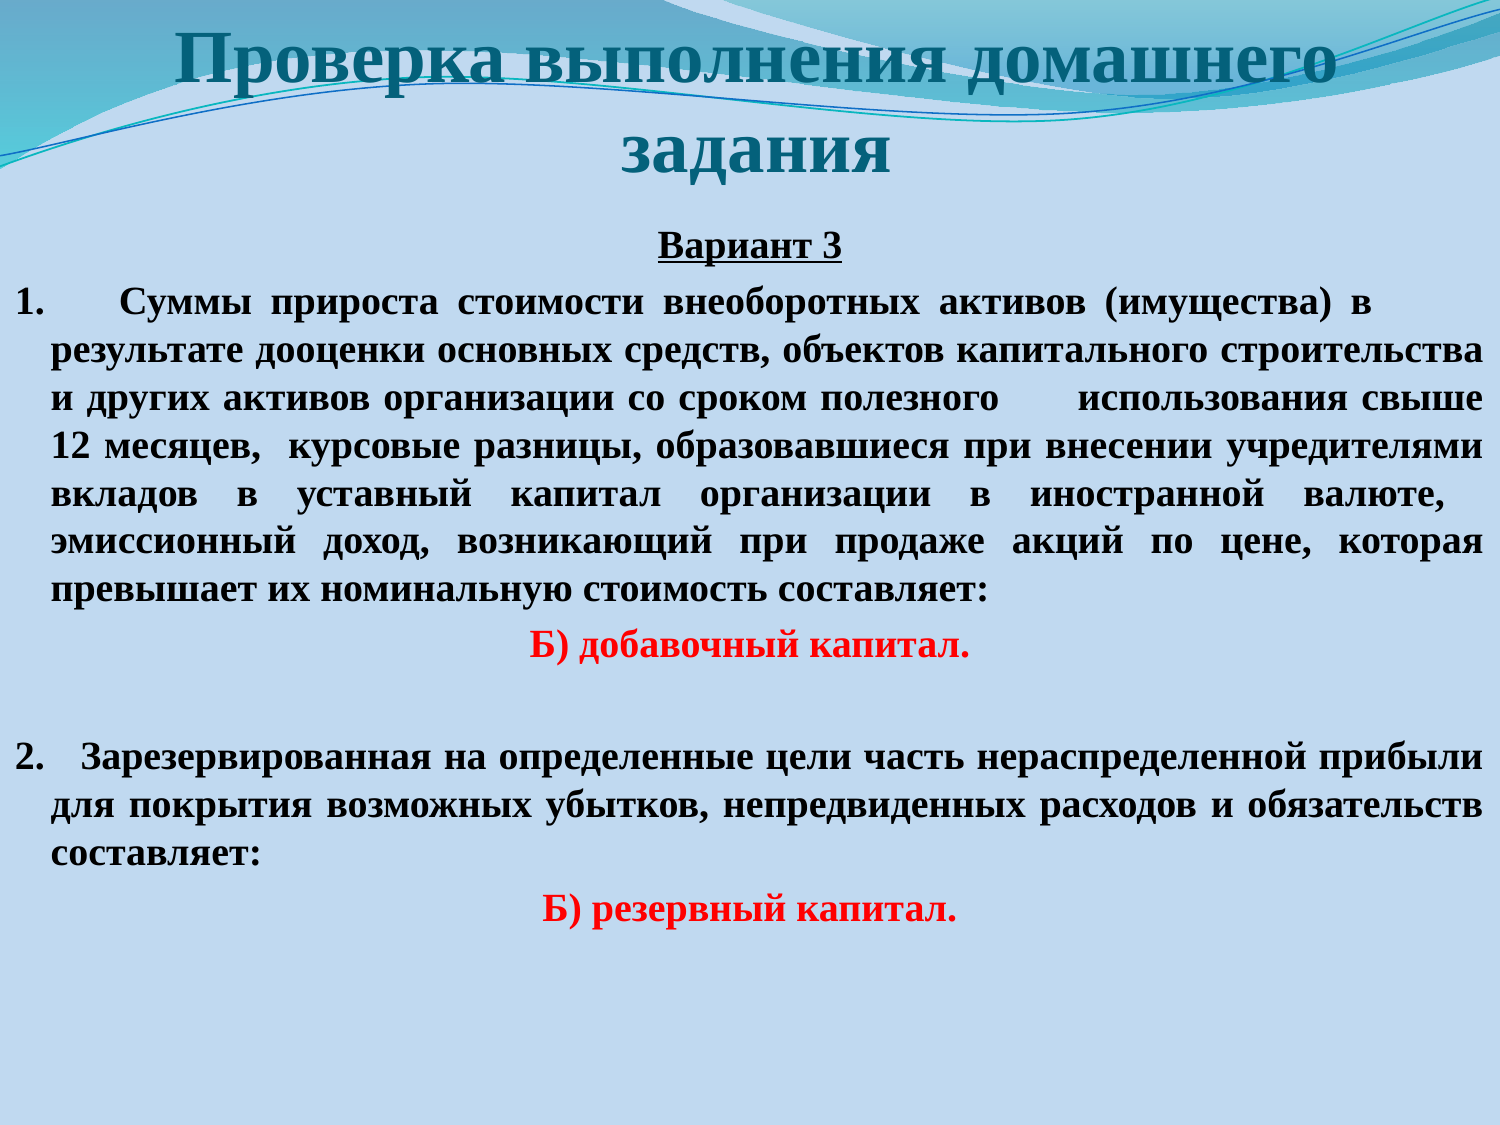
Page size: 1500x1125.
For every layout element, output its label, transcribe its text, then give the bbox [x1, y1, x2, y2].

list Вариант 3 1. Суммы прироста стоимости внеоборотных активов (имущества) в результате дооценки основных средств, объектов капитального строительства и других активов организации со сроком полезного использования свыше 12 месяцев, курсовые разницы, образовавшиеся при внесении учредителями вкладов в уставный капитал организации в иностранной валюте, эмиссионный доход, возникающий при продаже акций по цене, которая превышает их номинальную стоимость составляет: Б) добавочный капитал. 2. Зарезервированная на определенные цели часть нераспределенной прибыли для покрытия возможных убытков, непредвиденных расходов и обязательств составляет: Б) резервный капитал. [0, 210, 1500, 1020]
title Проверка выполнения домашнего задания [82, 0, 1432, 188]
